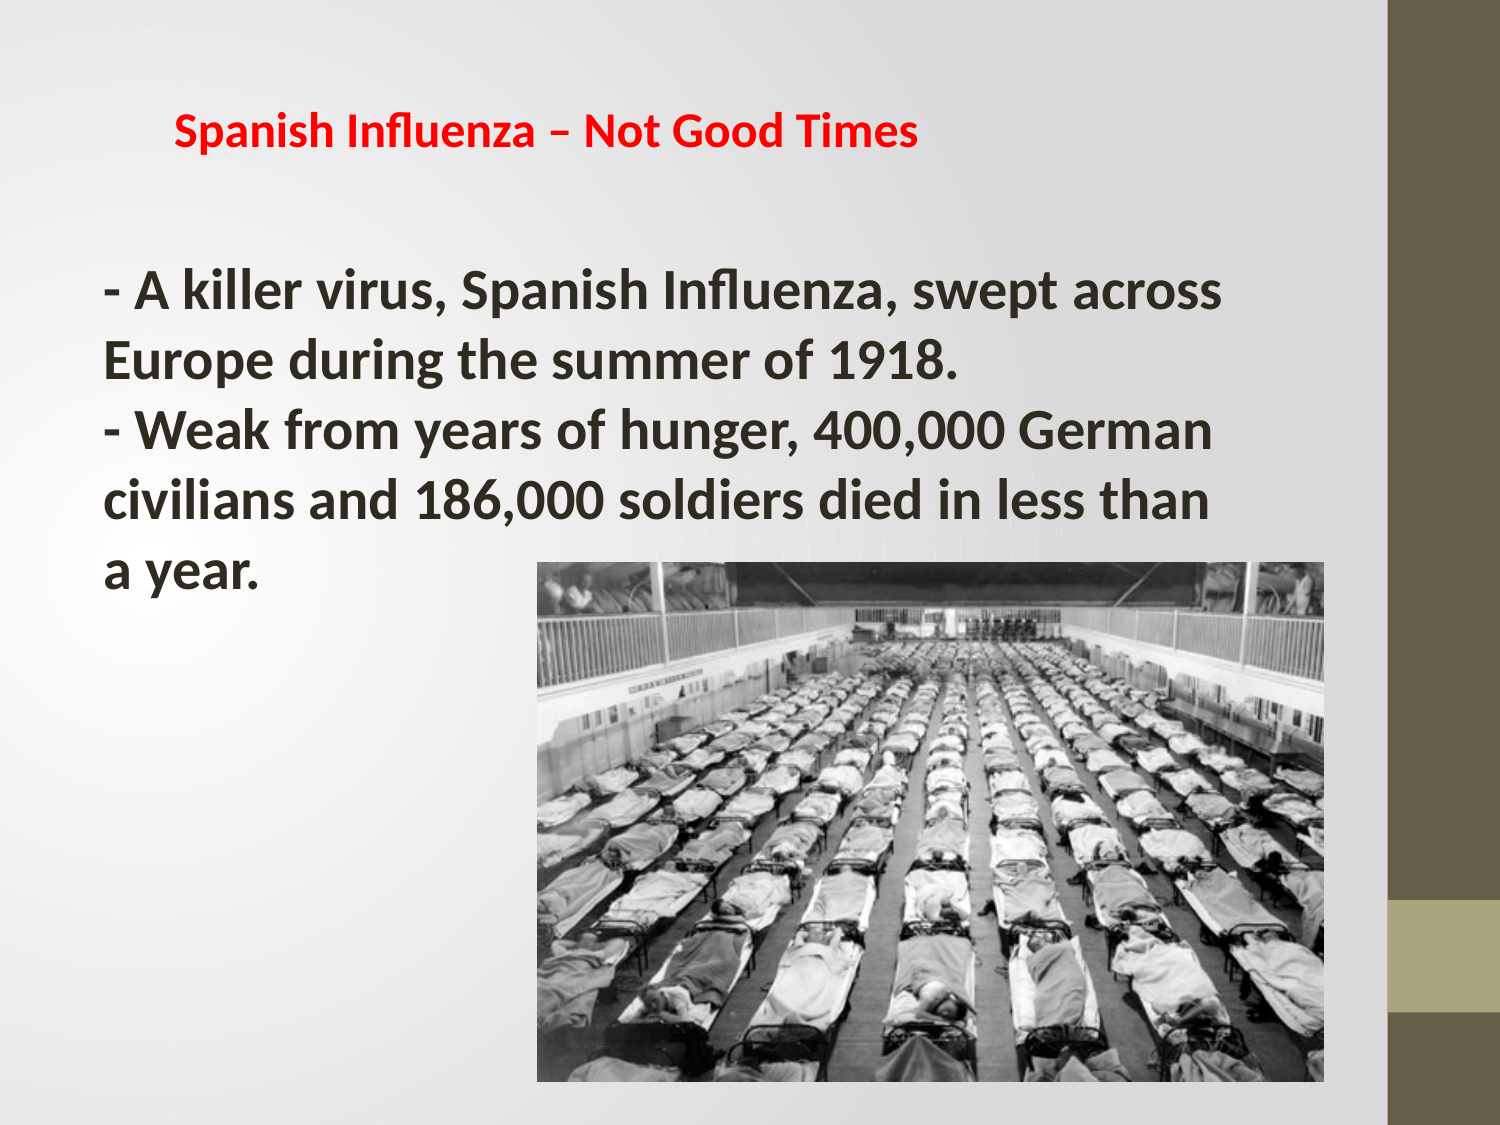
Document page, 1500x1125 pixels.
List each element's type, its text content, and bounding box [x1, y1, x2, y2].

text_box Spanish Influenza – Not Good Times [159, 90, 987, 165]
picture [536, 561, 1324, 1082]
text_box - A killer virus, Spanish Influenza, swept across Europe during the summer of 1918. - Weak from years of hunger, 400,000 German civilians and 186,000 soldiers died in less than a year. [88, 243, 1247, 609]
